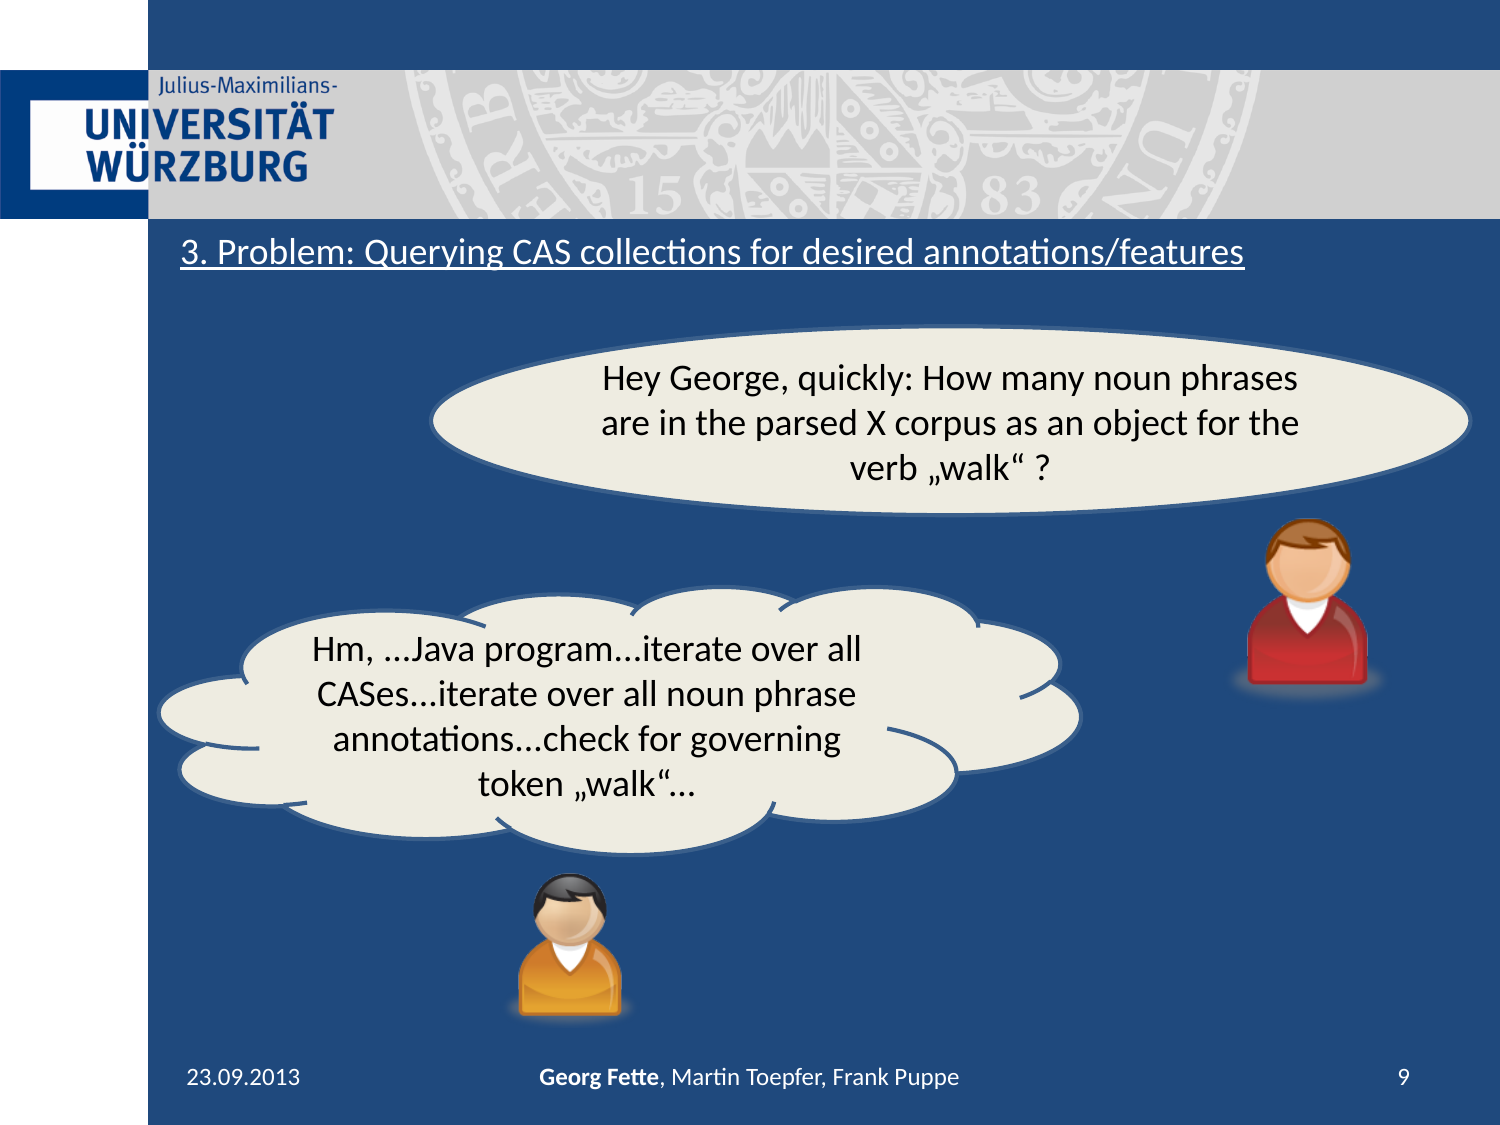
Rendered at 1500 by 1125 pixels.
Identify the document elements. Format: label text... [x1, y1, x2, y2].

picture [0, 70, 1500, 219]
picture [489, 869, 649, 1029]
text_box Hey George, quickly: How many noun phrases are in the parsed X corpus as an object for the verb „walk“ ? [428, 324, 1473, 518]
footer Georg Fette, Martin Toepfer, Frank Puppe [512, 1045, 988, 1106]
picture [1210, 514, 1404, 709]
text_box 3. Problem: Querying CAS collections for desired annotations/features [165, 219, 1261, 280]
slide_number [171, 1045, 467, 1106]
slide_number 9 [1074, 1045, 1425, 1106]
text_box Hm, ...Java program...iterate over all CASes...iterate over all noun phrase annotations...check for governing token „walk“... [156, 584, 1084, 858]
